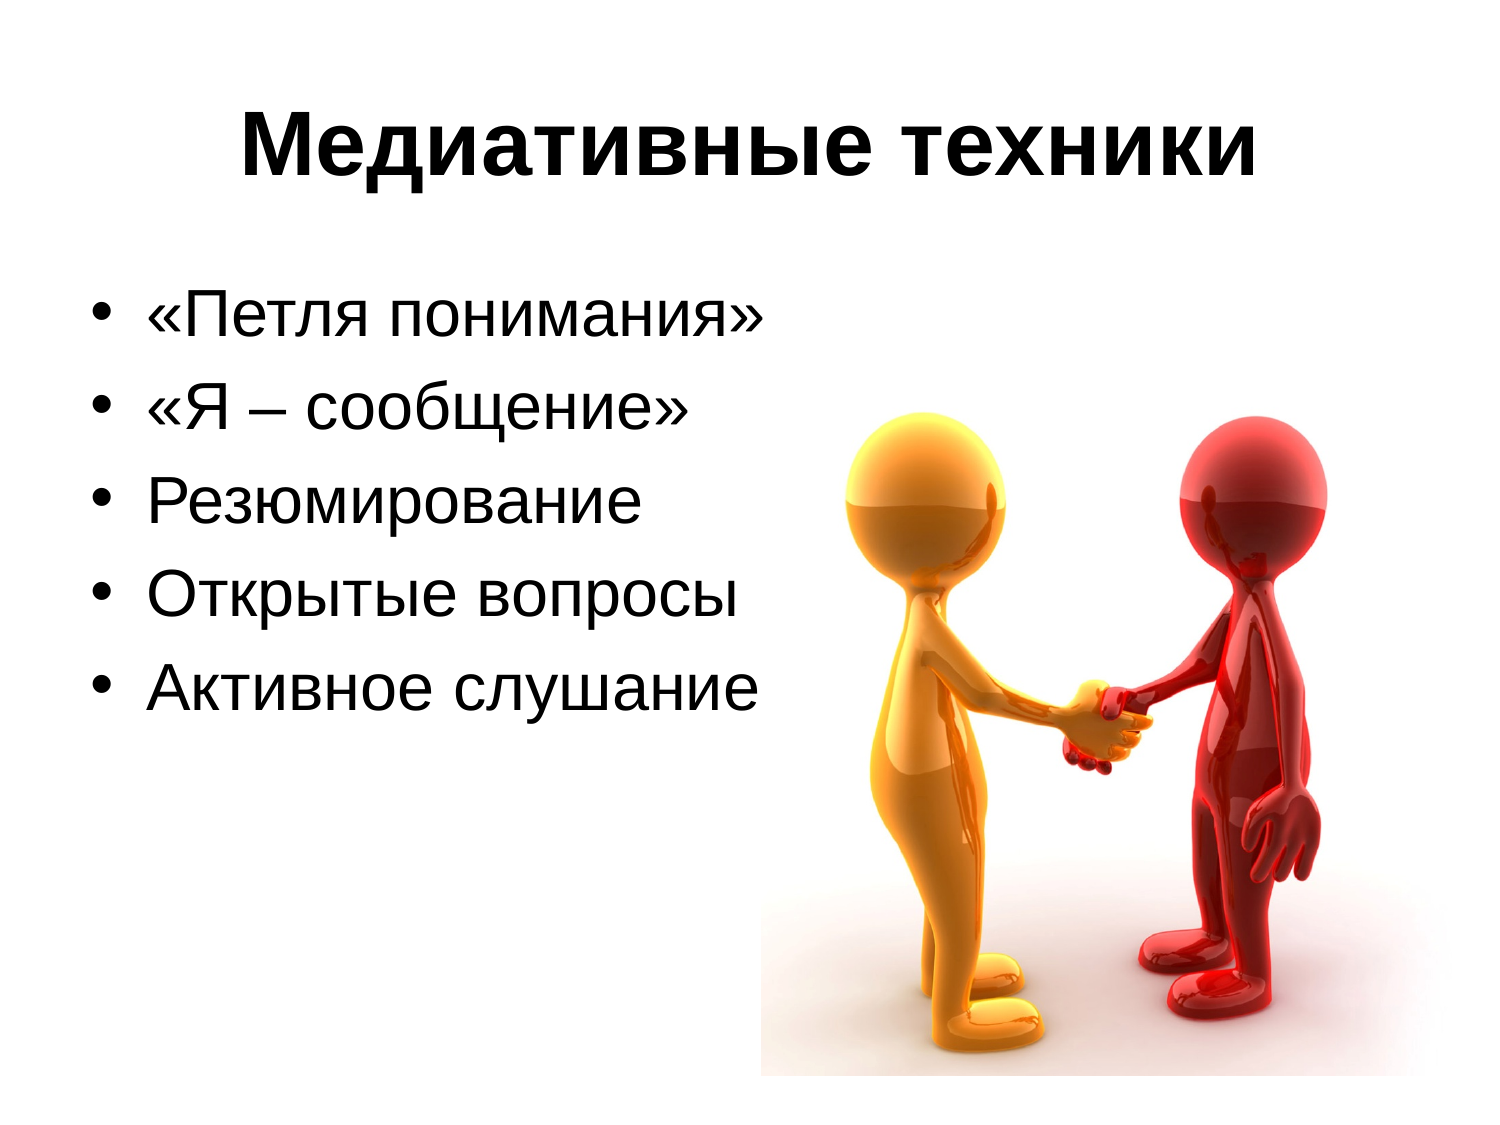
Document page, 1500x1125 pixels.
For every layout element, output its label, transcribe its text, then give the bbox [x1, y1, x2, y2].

list «Петля понимания» «Я – сообщение» Резюмирование Открытые вопросы Активное слушание [74, 262, 1426, 1006]
title Медиативные техники [74, 44, 1426, 233]
picture [761, 385, 1452, 1076]
